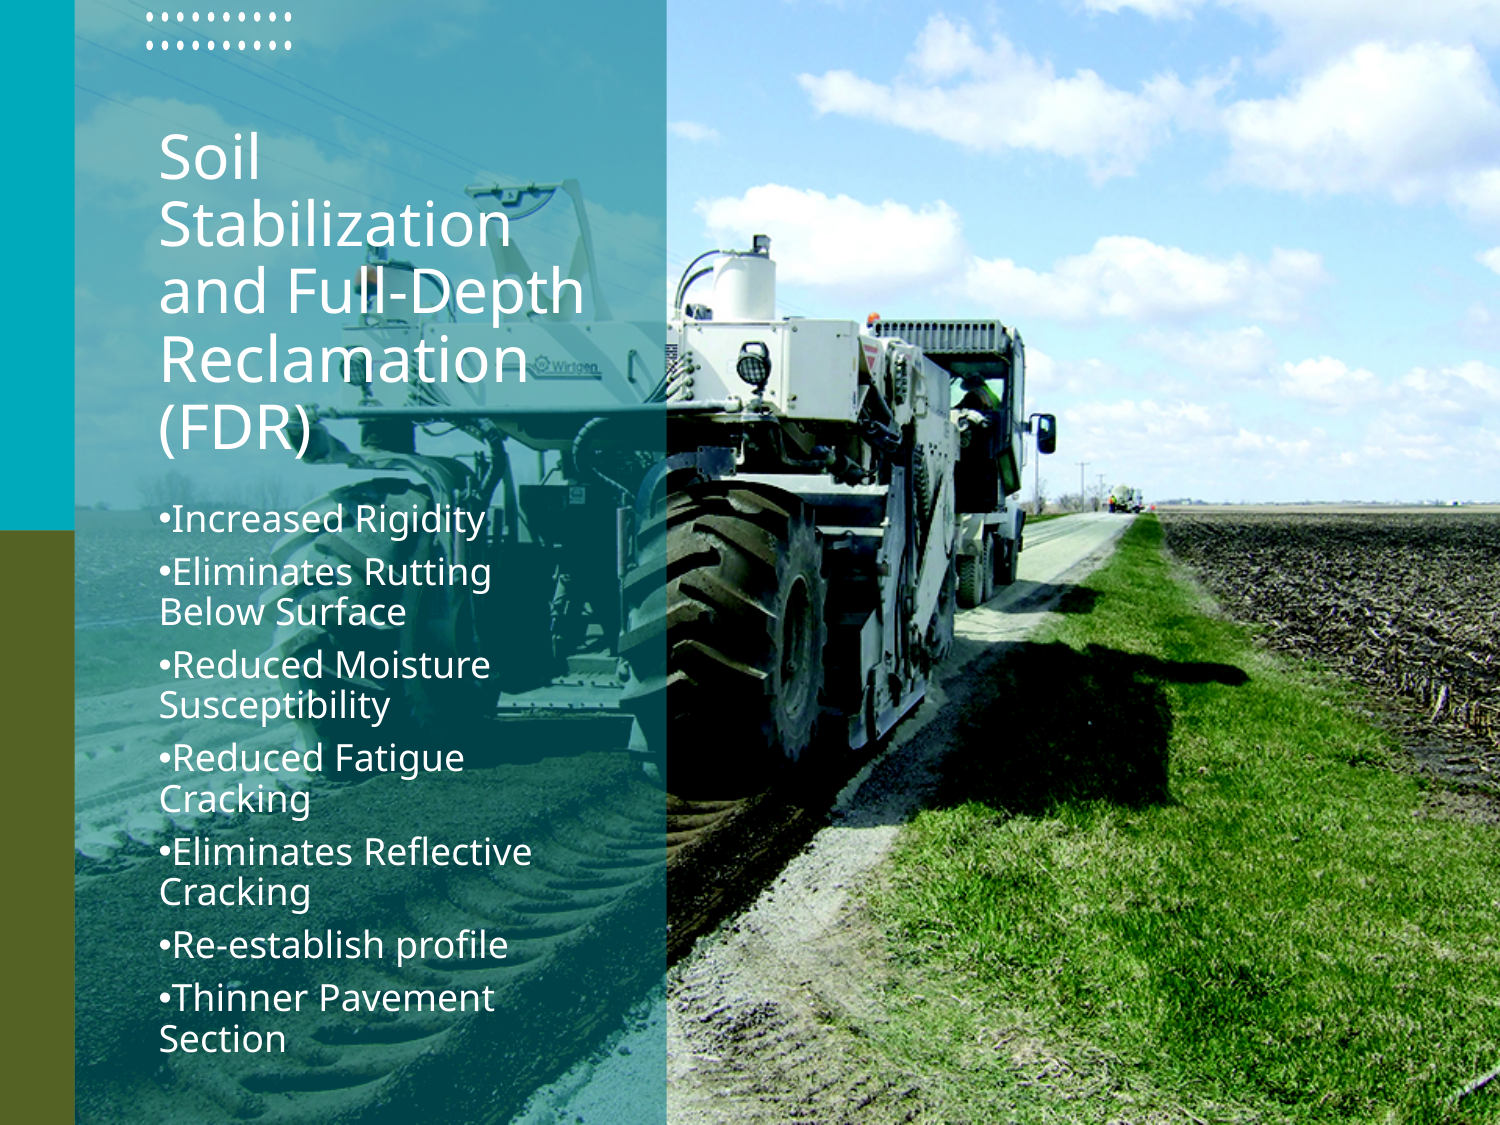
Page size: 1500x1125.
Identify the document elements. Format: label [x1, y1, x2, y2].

text_box [0, 529, 74, 1125]
text_box [0, 0, 74, 529]
picture [74, 0, 1500, 1125]
text_box [146, 11, 292, 51]
